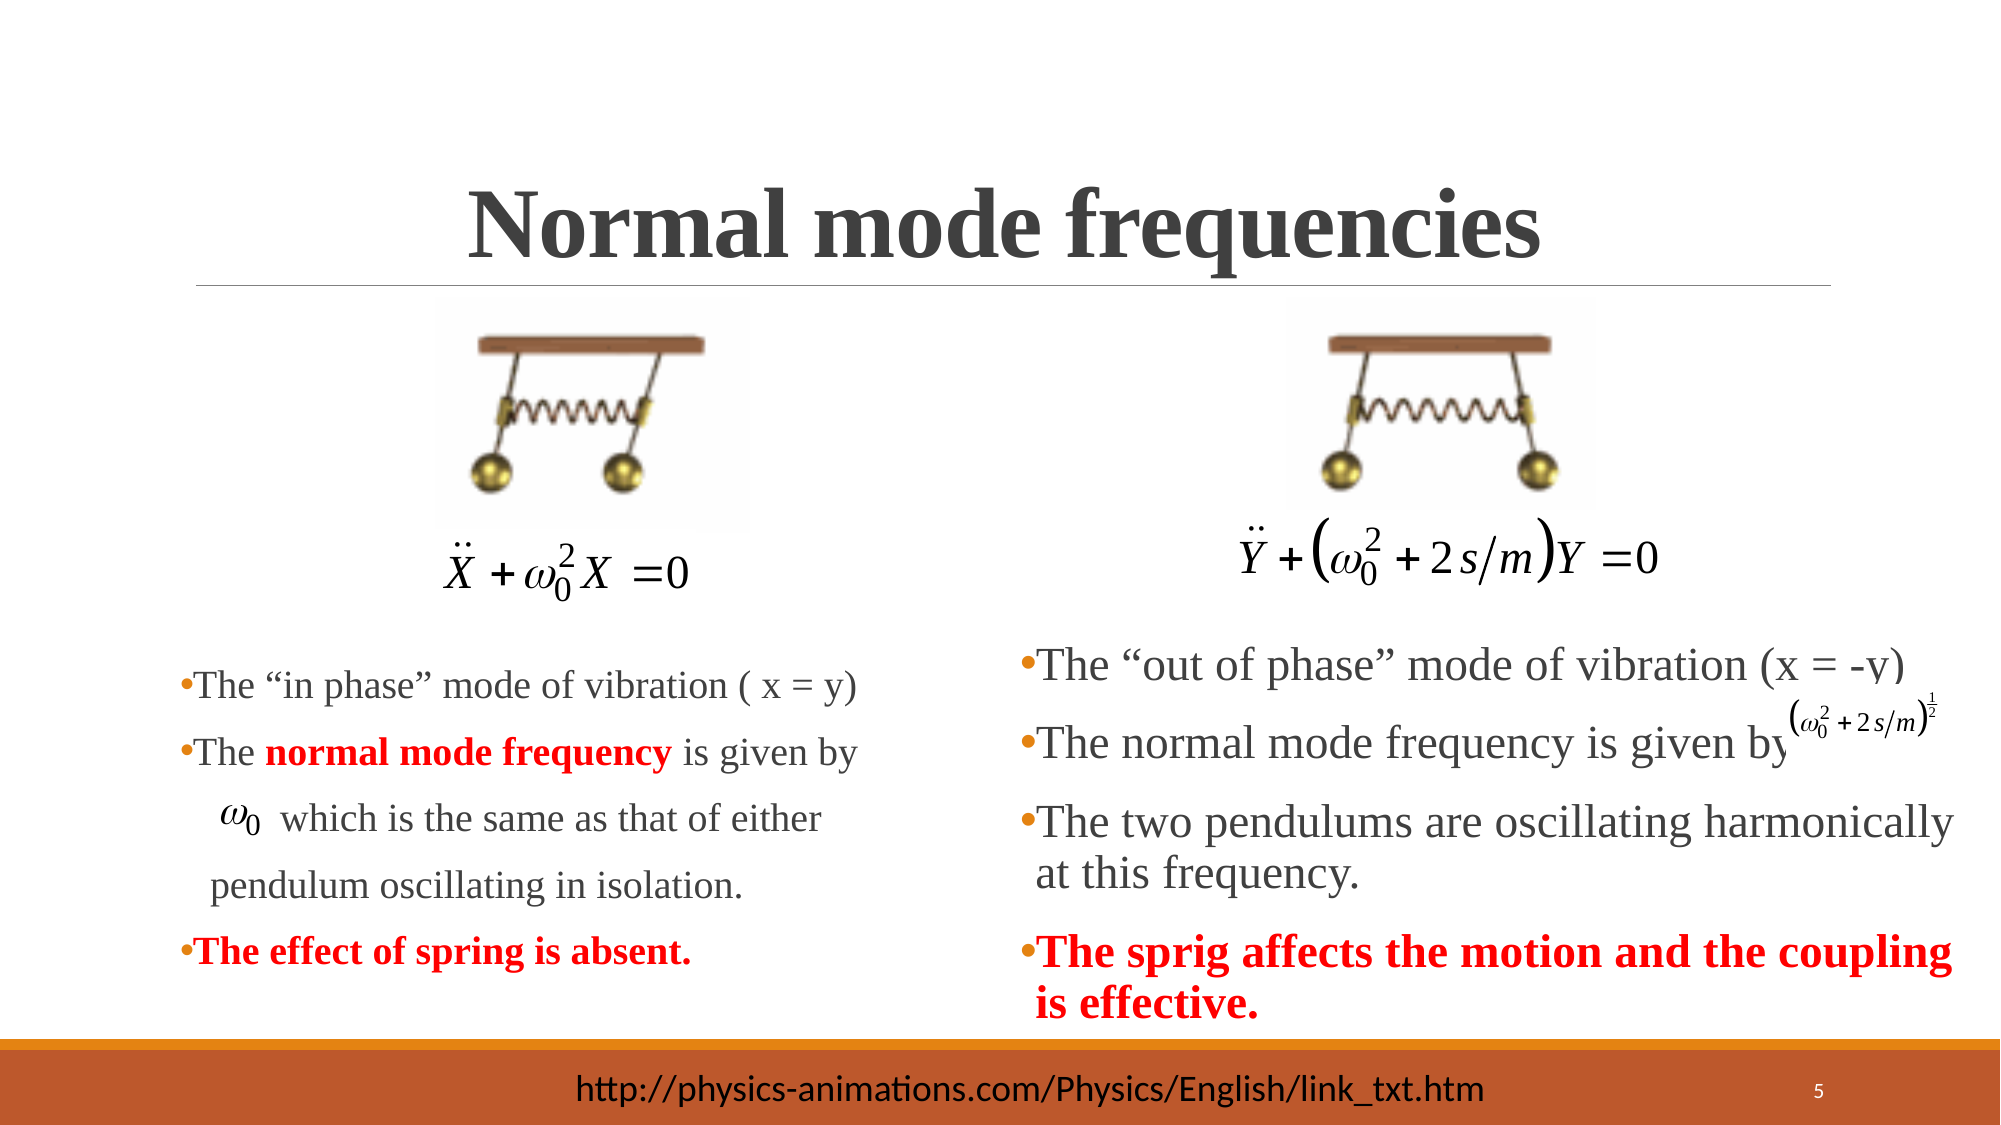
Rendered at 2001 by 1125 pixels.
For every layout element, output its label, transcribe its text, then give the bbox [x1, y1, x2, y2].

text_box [213, 782, 270, 846]
slide_number 5 [1624, 1059, 1840, 1120]
list The “in phase” mode of vibration ( x = y) The normal mode frequency is given by which is the same as that of either pendulum oscillating in isolation. The effect of spring is absent. [180, 657, 990, 1012]
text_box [1232, 509, 1667, 614]
list The “out of phase” mode of vibration (x = -y) The normal mode frequency is given by The two pendulums are oscillating harmonically at this frequency. The sprig affects the motion and the coupling is effective. [1020, 631, 1969, 1118]
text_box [1785, 683, 1943, 755]
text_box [433, 528, 697, 614]
title Normal mode frequencies [180, 47, 1830, 285]
text_box http://physics-animations.com/Physics/English/link_txt.htm [560, 1056, 1502, 1117]
picture [1285, 297, 1596, 509]
picture [435, 297, 750, 534]
